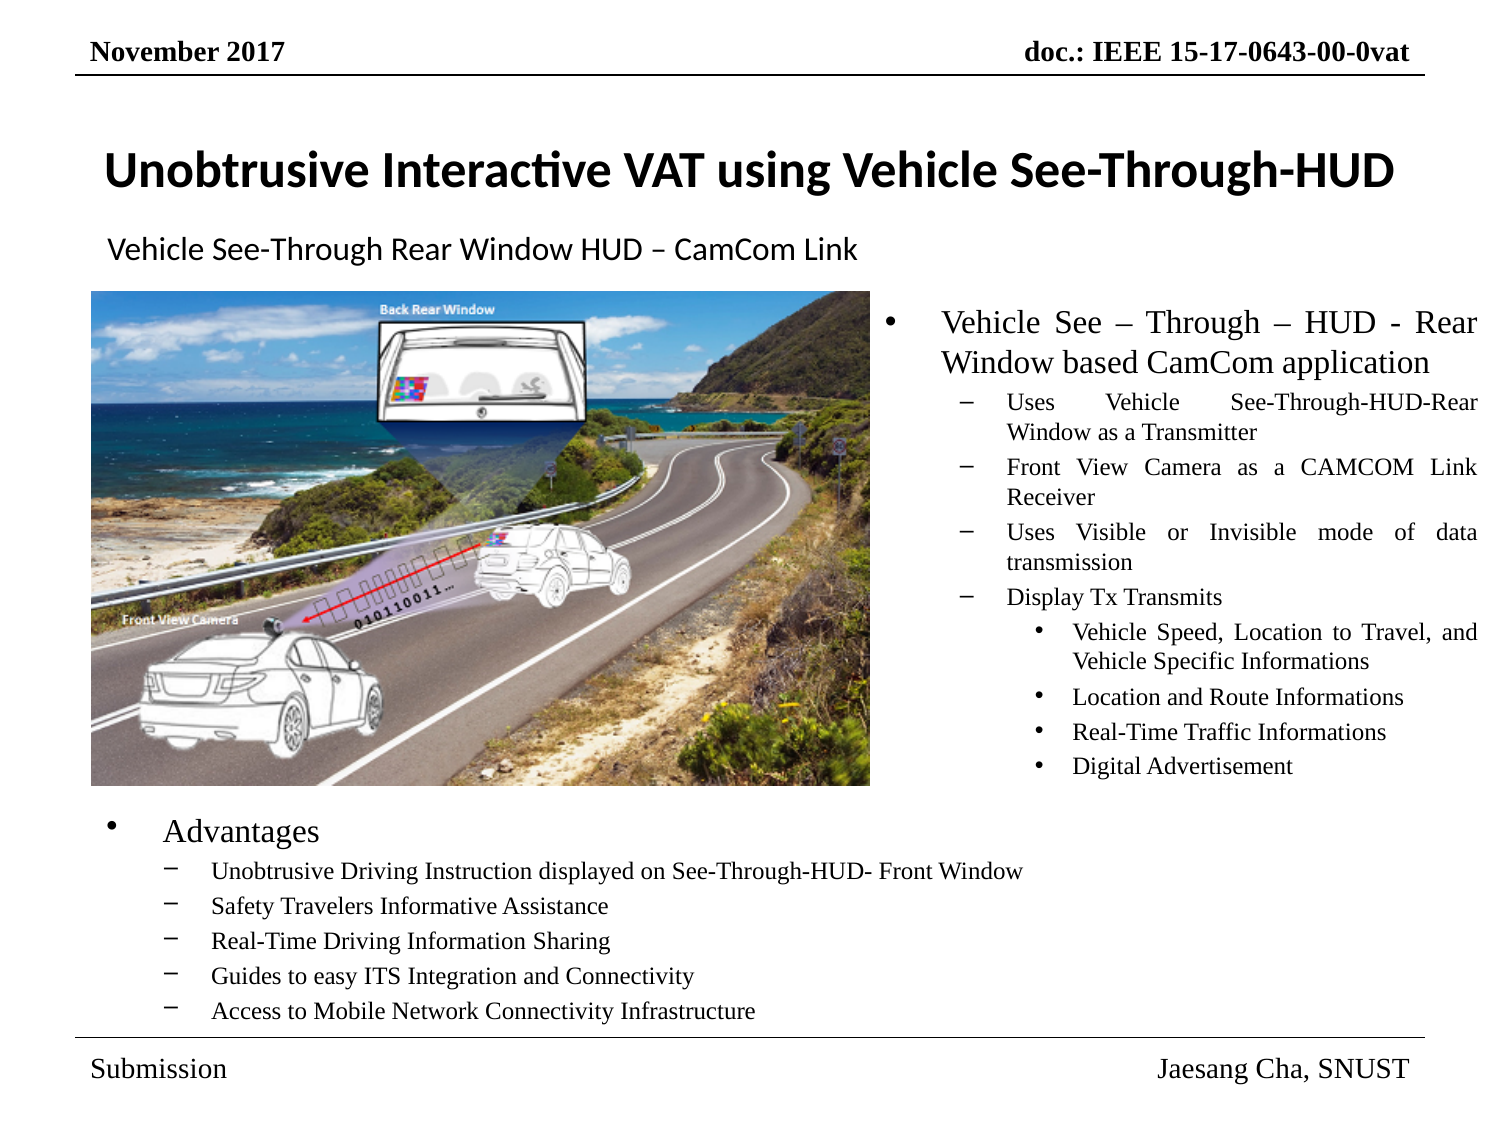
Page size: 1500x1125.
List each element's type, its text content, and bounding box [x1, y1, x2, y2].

text_box Advantages Unobtrusive Driving Instruction displayed on See-Through-HUD- Front Window Safety Travelers Informative Assistance Real-Time Driving Information Sharing Guides to easy ITS Integration and Connectivity Access to Mobile Network Connectivity Infrastructure [91, 801, 1088, 1032]
text_box Vehicle See-Through Rear Window HUD – CamCom Link [92, 219, 874, 275]
list Vehicle See – Through – HUD - Rear Window based CamCom application Uses Vehicle See-Through-HUD-Rear Window as a Transmitter Front View Camera as a CAMCOM Link Receiver Uses Visible or Invisible mode of data transmission Display Tx Transmits Vehicle Speed, Location to Travel, and Vehicle Specific Informations Location and Route Informations Real-Time Traffic Informations Digital Advertisement [869, 293, 1494, 842]
title Unobtrusive Interactive VAT using Vehicle See-Through-HUD [0, 110, 1500, 223]
picture [91, 291, 870, 786]
